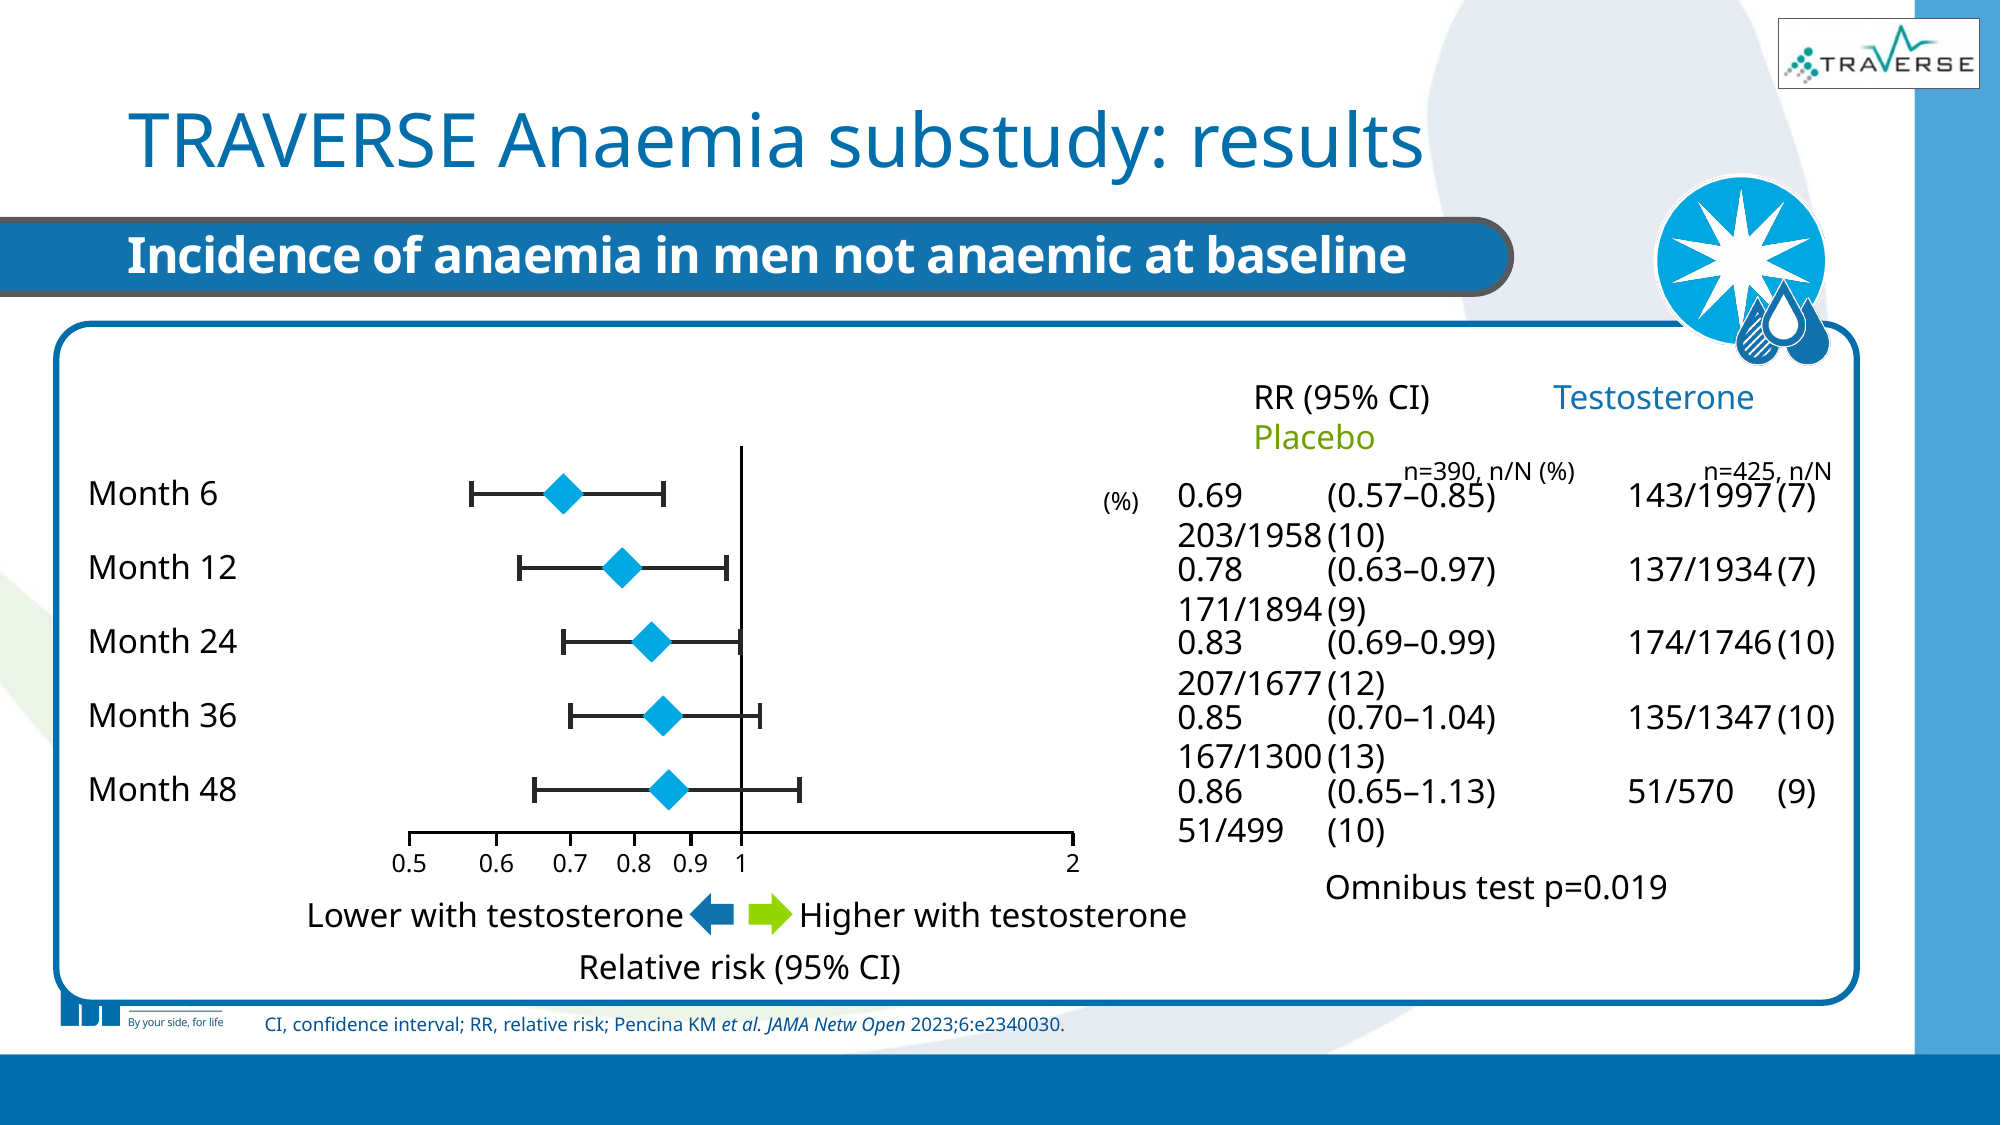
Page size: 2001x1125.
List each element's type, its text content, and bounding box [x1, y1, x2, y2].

picture [0, 0, 2000, 1125]
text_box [0, 219, 1512, 294]
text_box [1656, 176, 1832, 367]
text_box CI, confidence interval; RR, relative risk; Pencina KM et al. JAMA Netw Open 2023;6:e2340030. [249, 1005, 1905, 1043]
title TRAVERSE Anaemia substudy: results [113, 95, 1905, 201]
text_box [56, 323, 1857, 1003]
